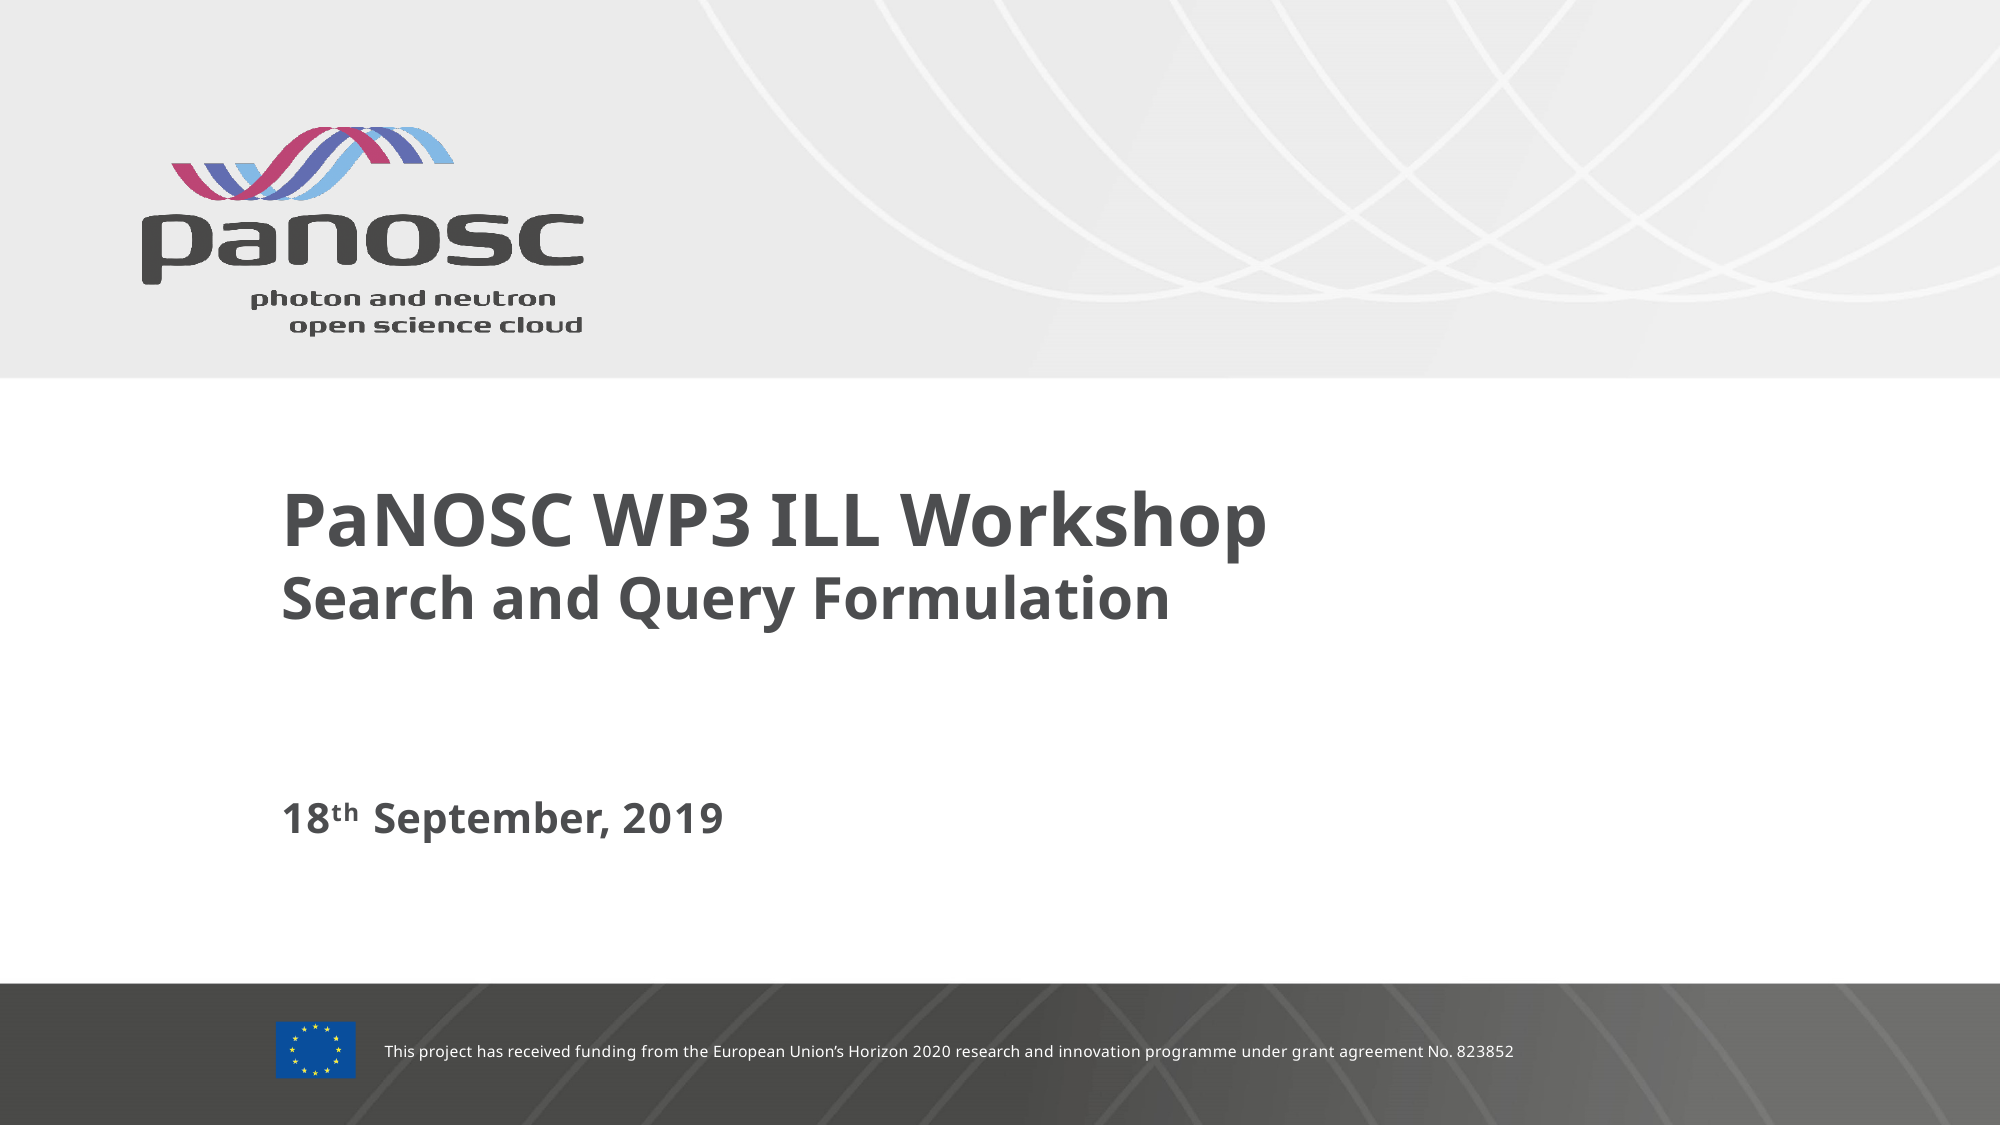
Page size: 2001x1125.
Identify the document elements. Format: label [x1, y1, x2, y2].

picture [0, 0, 2000, 1125]
text_box [275, 1021, 356, 1079]
